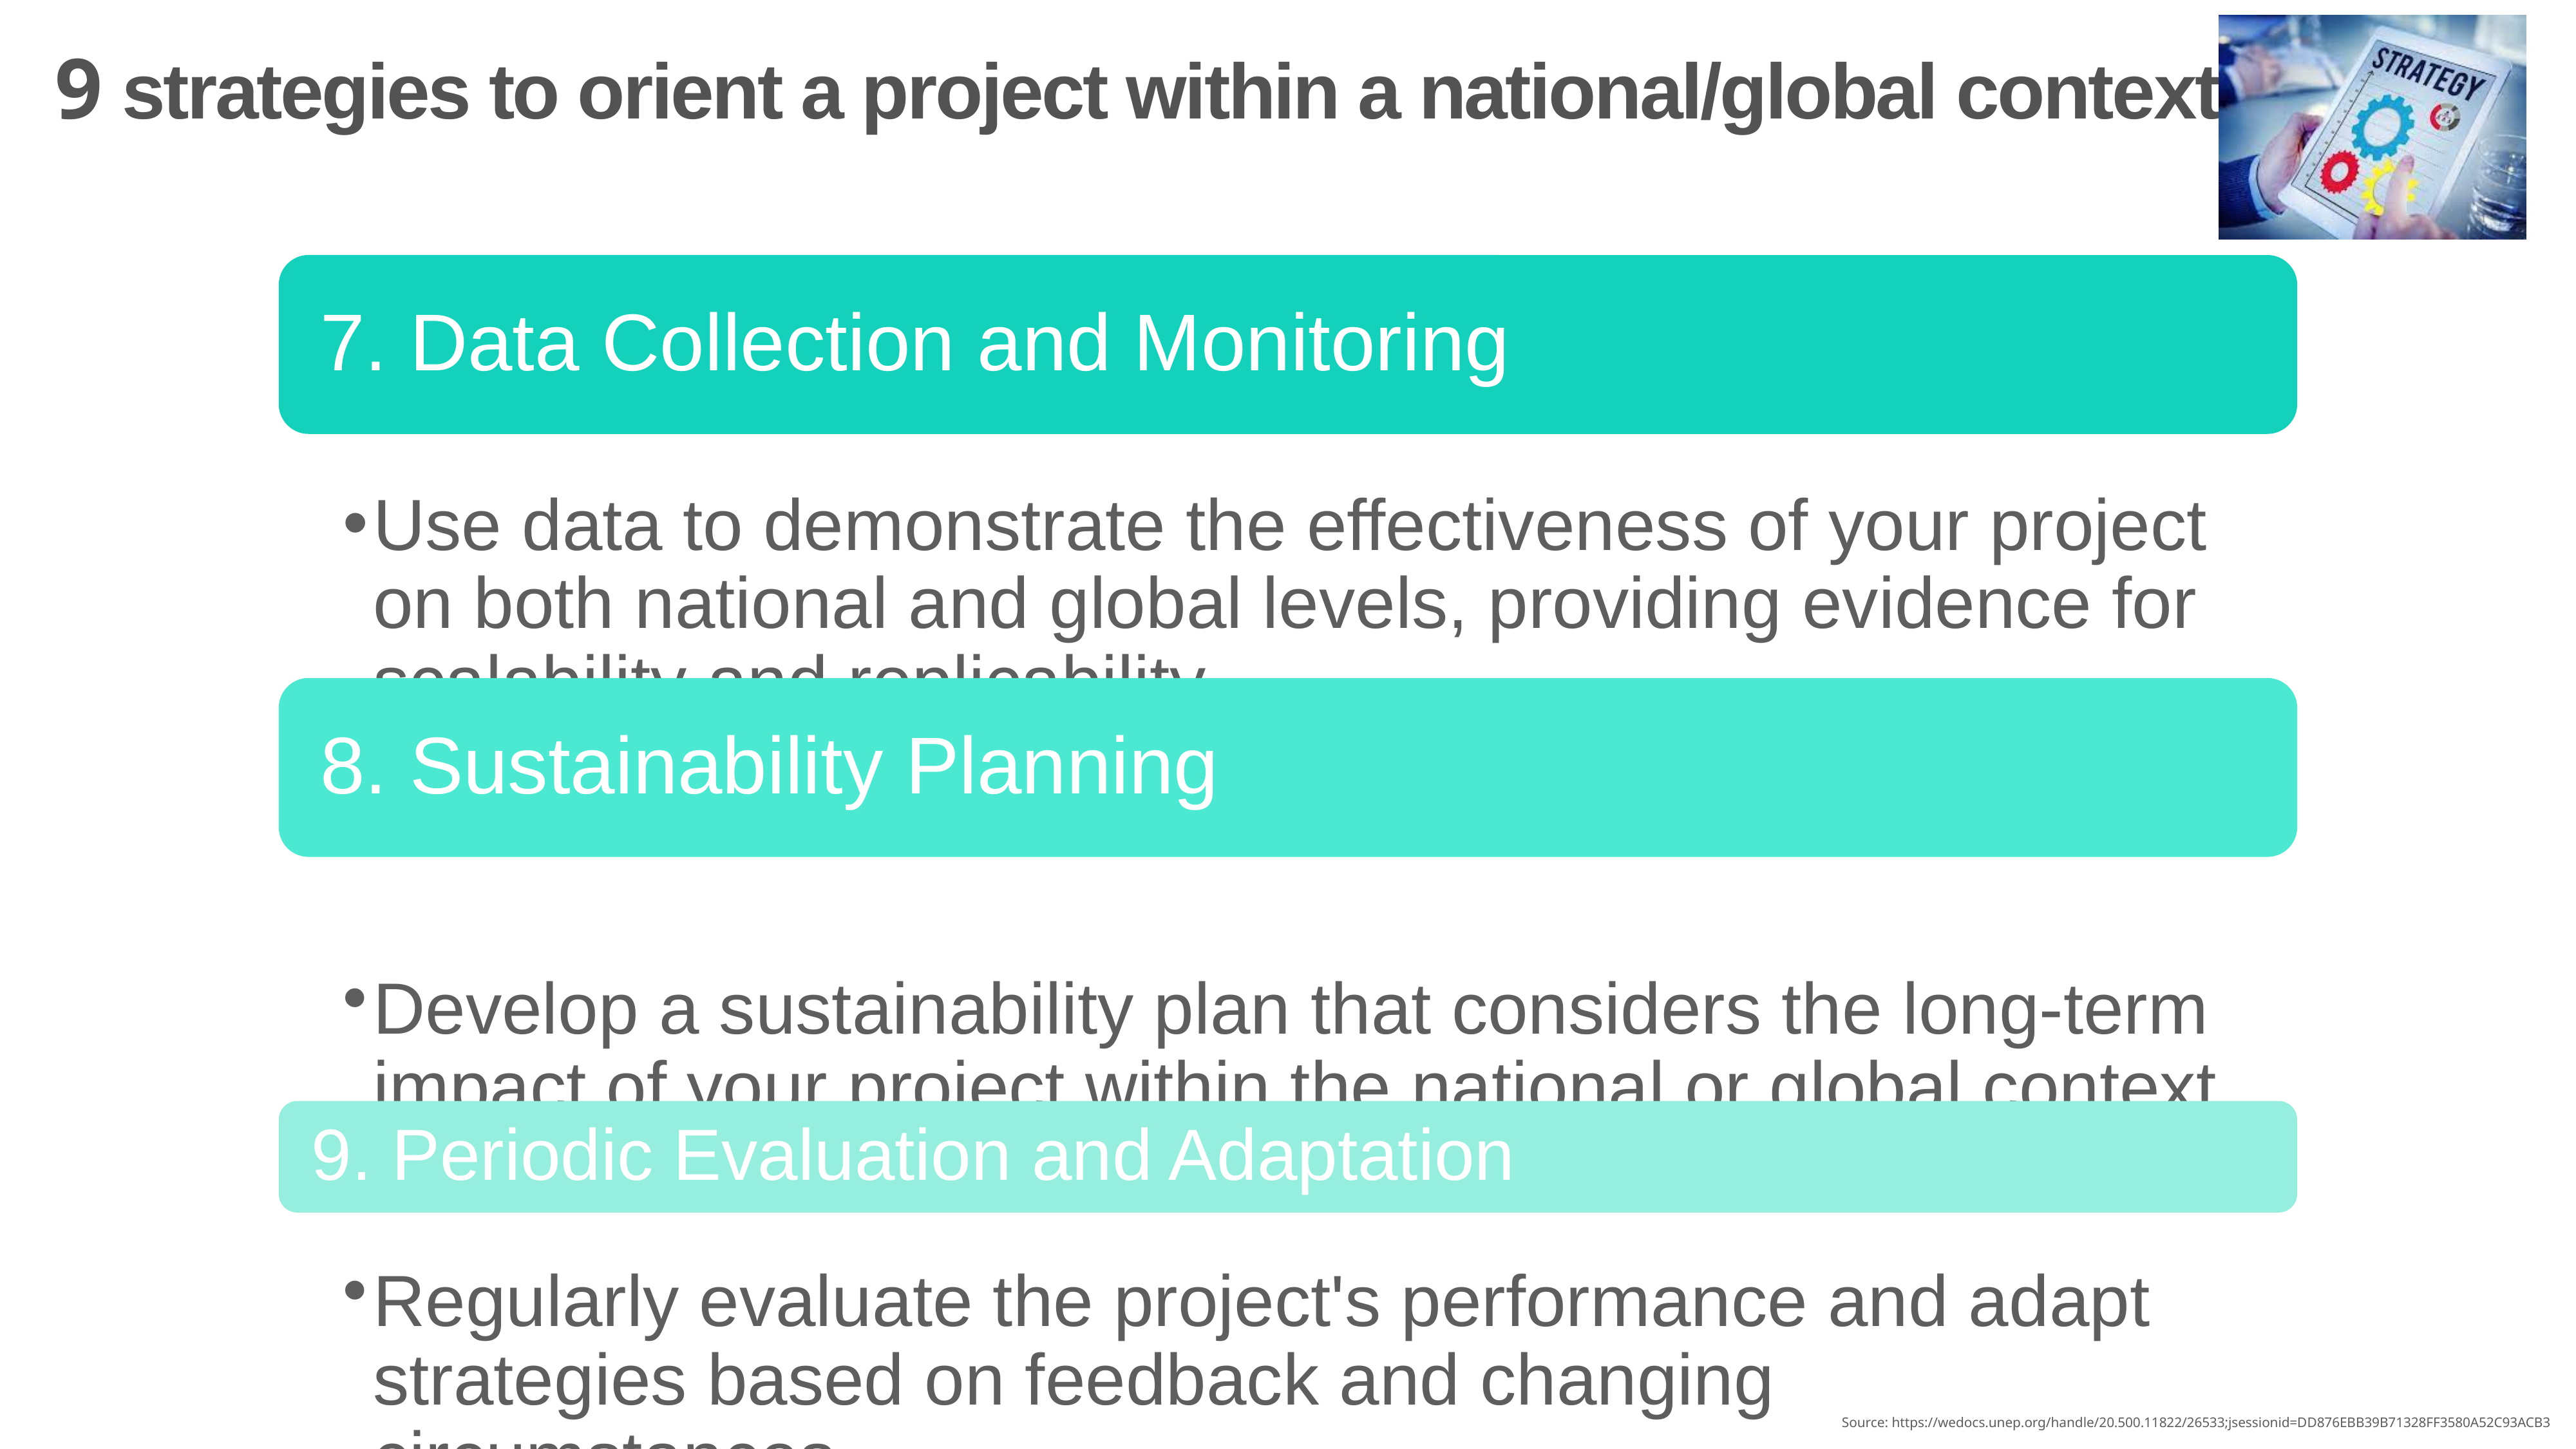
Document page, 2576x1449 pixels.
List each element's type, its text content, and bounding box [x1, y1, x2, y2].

text_box Source: https://wedocs.unep.org/handle/20.500.11822/26533;jsessionid=DD876EBB39B71328FF3580A52C93ACB3 [1836, 1408, 2556, 1436]
picture [2219, 15, 2527, 240]
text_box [278, 254, 2298, 1400]
title 9 strategies to orient a project within a national/global context [49, 49, 2219, 202]
